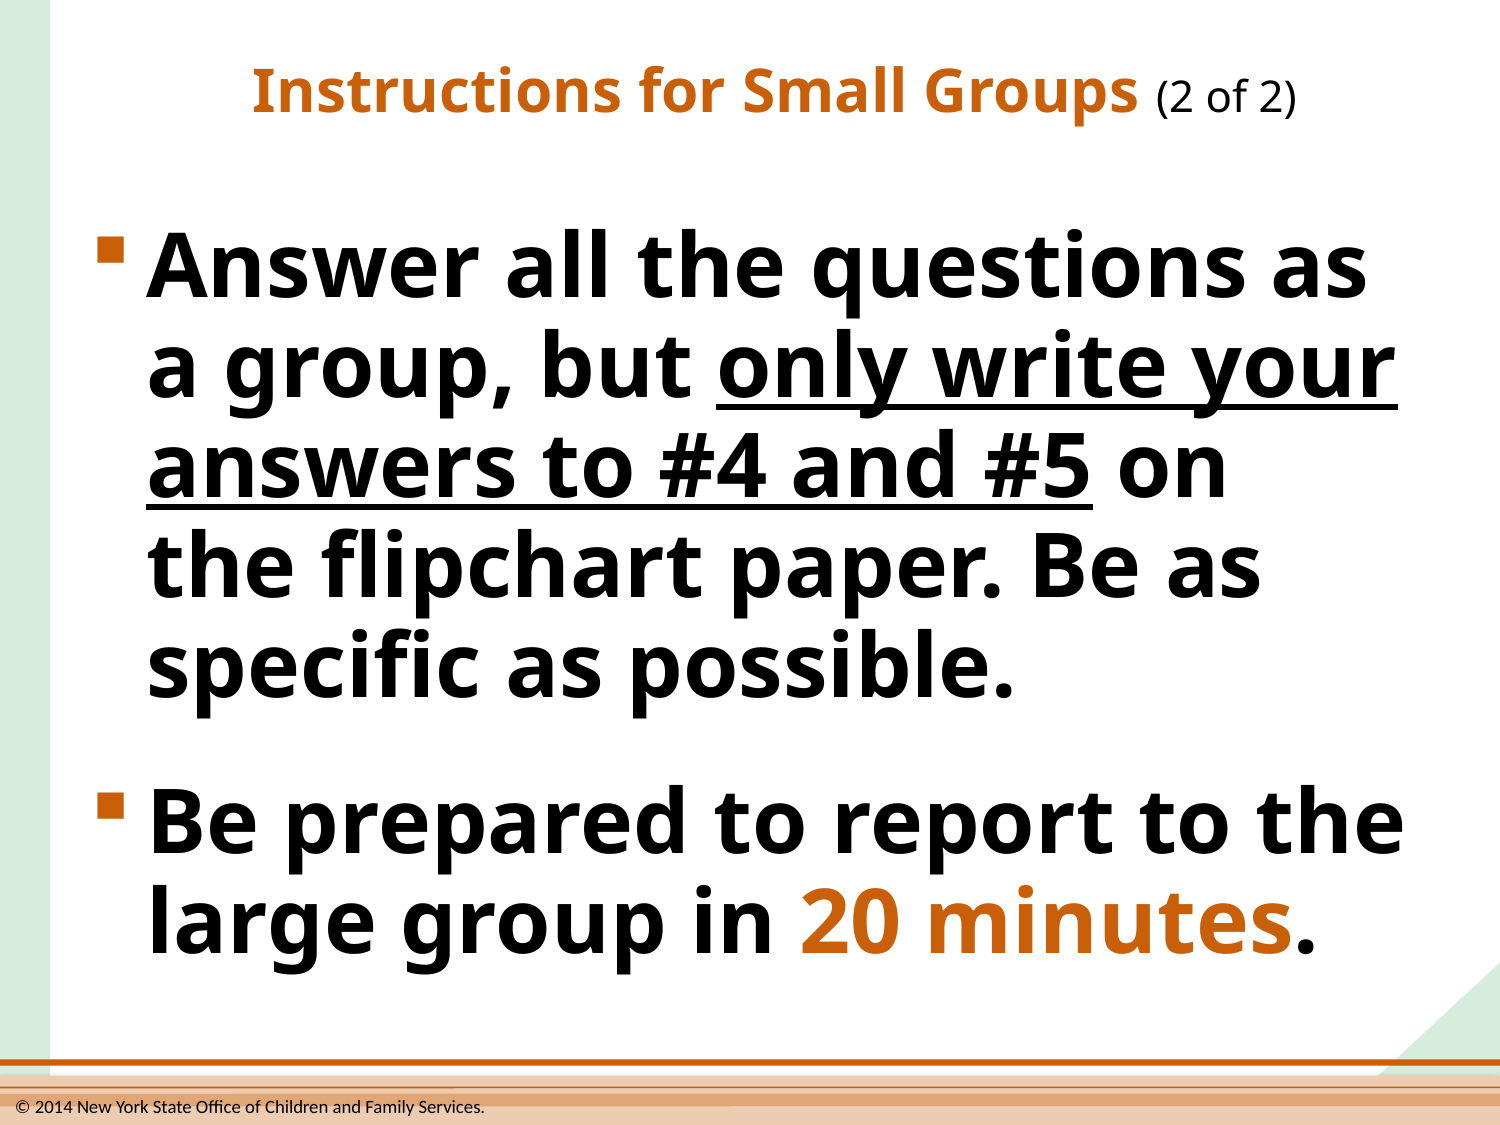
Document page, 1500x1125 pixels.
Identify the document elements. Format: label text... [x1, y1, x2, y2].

title Instructions for Small Groups (2 of 2) [50, 0, 1500, 188]
list Answer all the questions as a group, but only write your answers to #4 and #5 on the flipchart paper. Be as specific as possible. Be prepared to report to the large group in 20 minutes. [75, 207, 1500, 1038]
